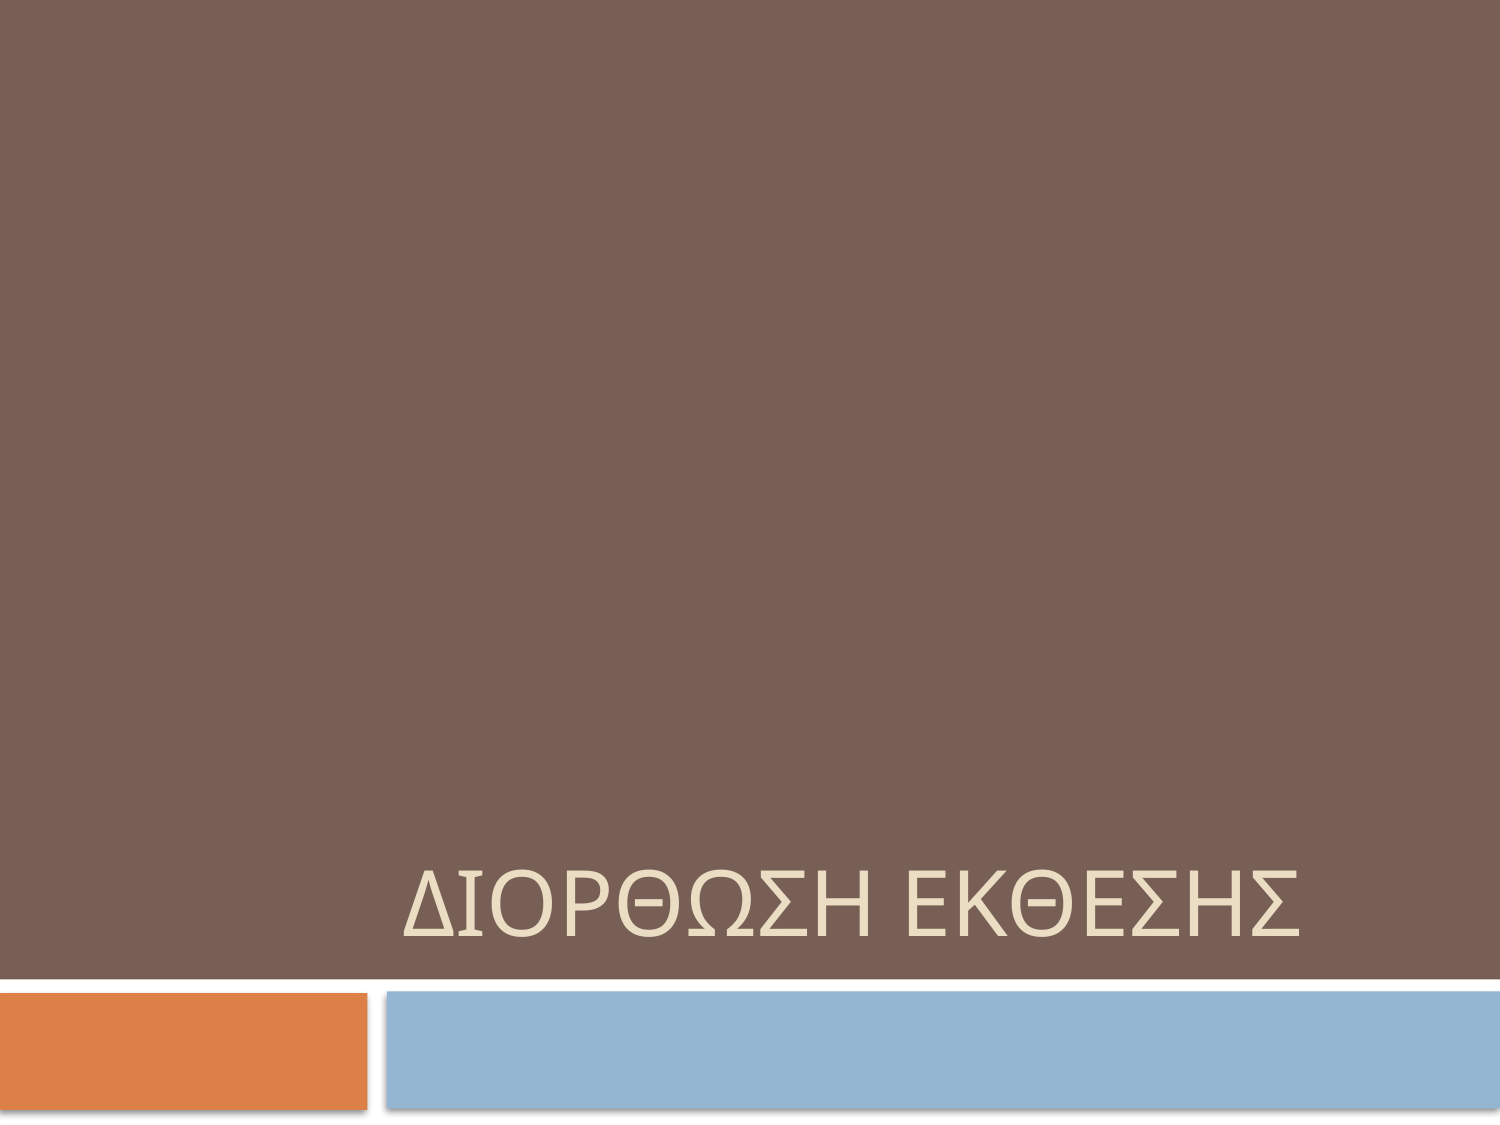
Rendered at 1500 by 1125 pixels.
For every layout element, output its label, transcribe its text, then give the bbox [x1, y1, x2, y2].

title ΔΙΟΡΘΩΣΗ ΕΚΘΕΣΗΣ [387, 662, 1450, 963]
